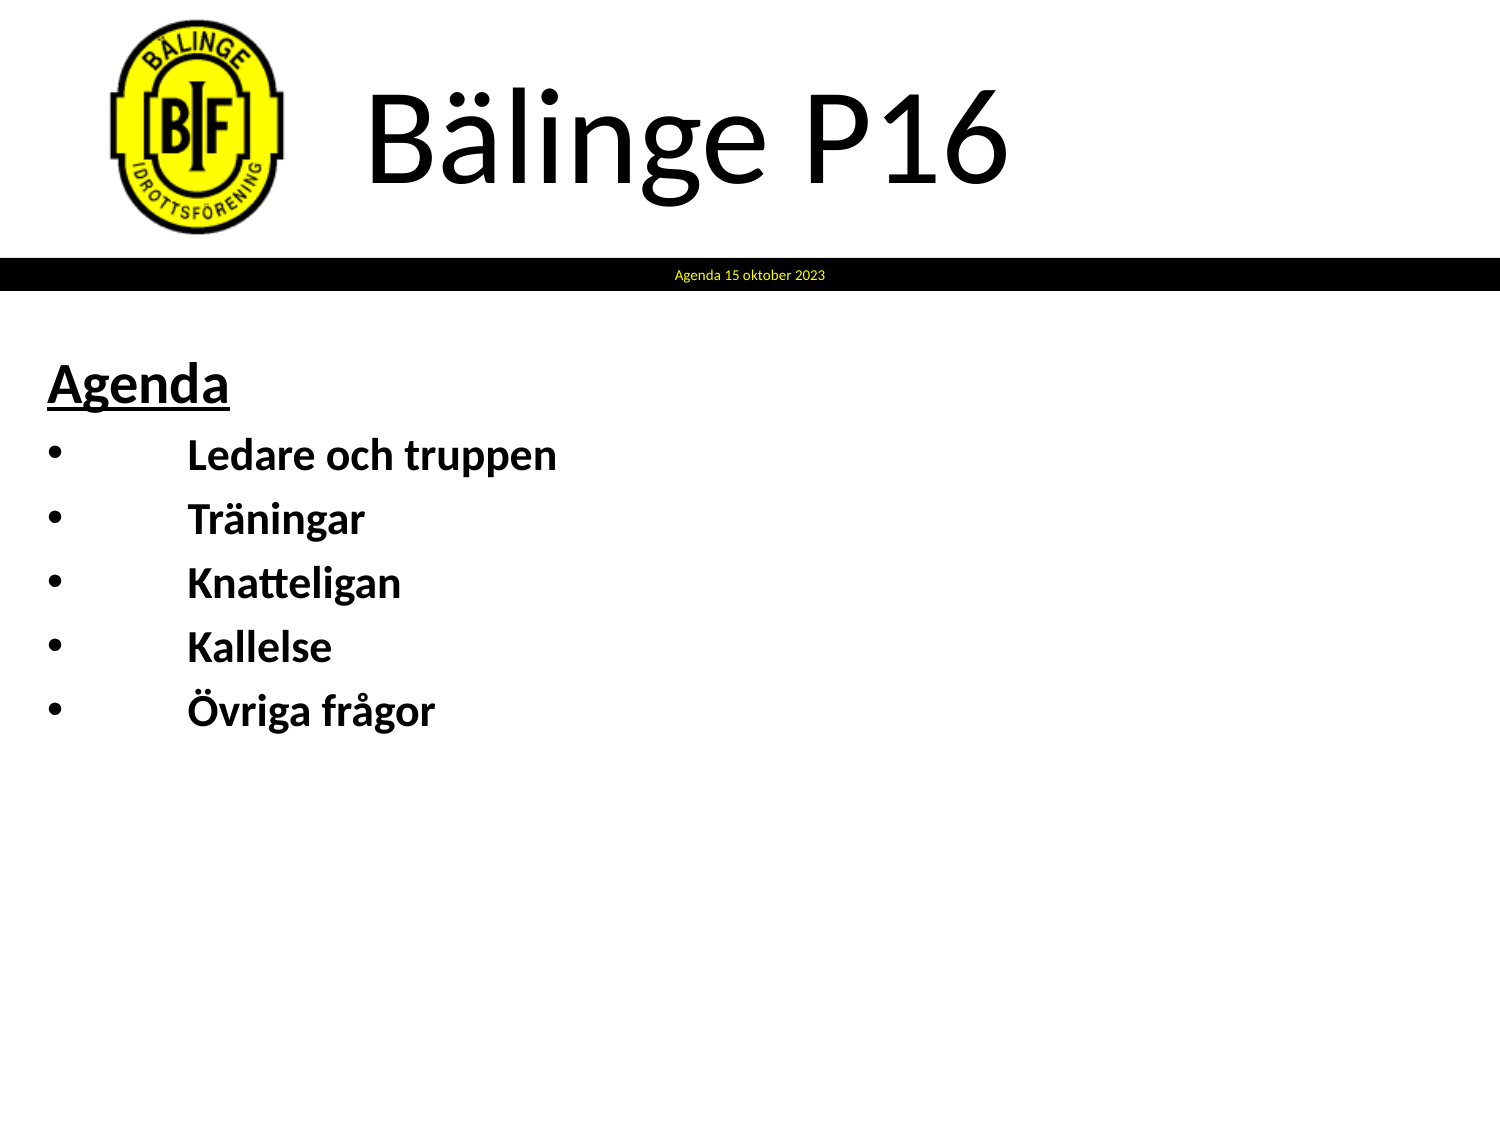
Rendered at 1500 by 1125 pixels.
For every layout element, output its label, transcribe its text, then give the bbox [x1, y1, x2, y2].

subtitle Agenda Ledare och truppen Träningar Knatteligan Kallelse Övriga frågor [32, 338, 1474, 1106]
picture [0, 18, 396, 239]
title Agenda 15 oktober 2023 [0, 257, 1500, 291]
text_box Bälinge P16 [399, 38, 1376, 219]
